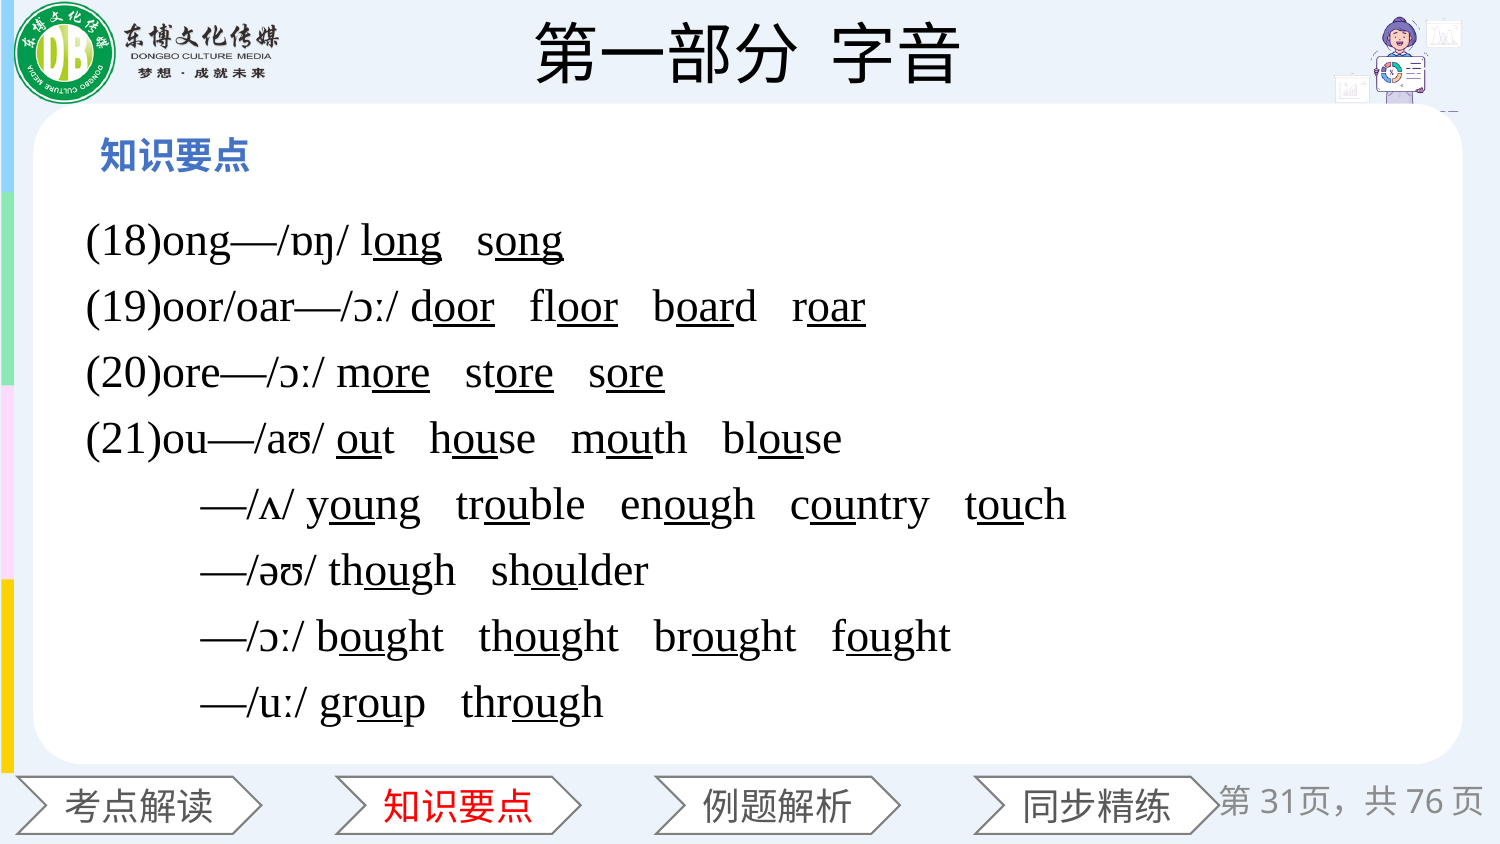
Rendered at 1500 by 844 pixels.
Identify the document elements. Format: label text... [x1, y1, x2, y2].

picture [14, 1, 280, 104]
slide_number 第31页，共76页 [1195, 780, 1500, 826]
text_box (18)ong—/ɒŋ/ long song (19)oor/oar—/ɔː/ door floor board roar (20)ore—/ɔː/ more store sore (21)ou—/aʊ/ out house mouth blouse —/ʌ/ young trouble enough country touch —/əʊ/ though shoulder —/ɔː/ bought thought brought fought —/uː/ group through [70, 191, 1443, 741]
picture [1312, 0, 1487, 131]
